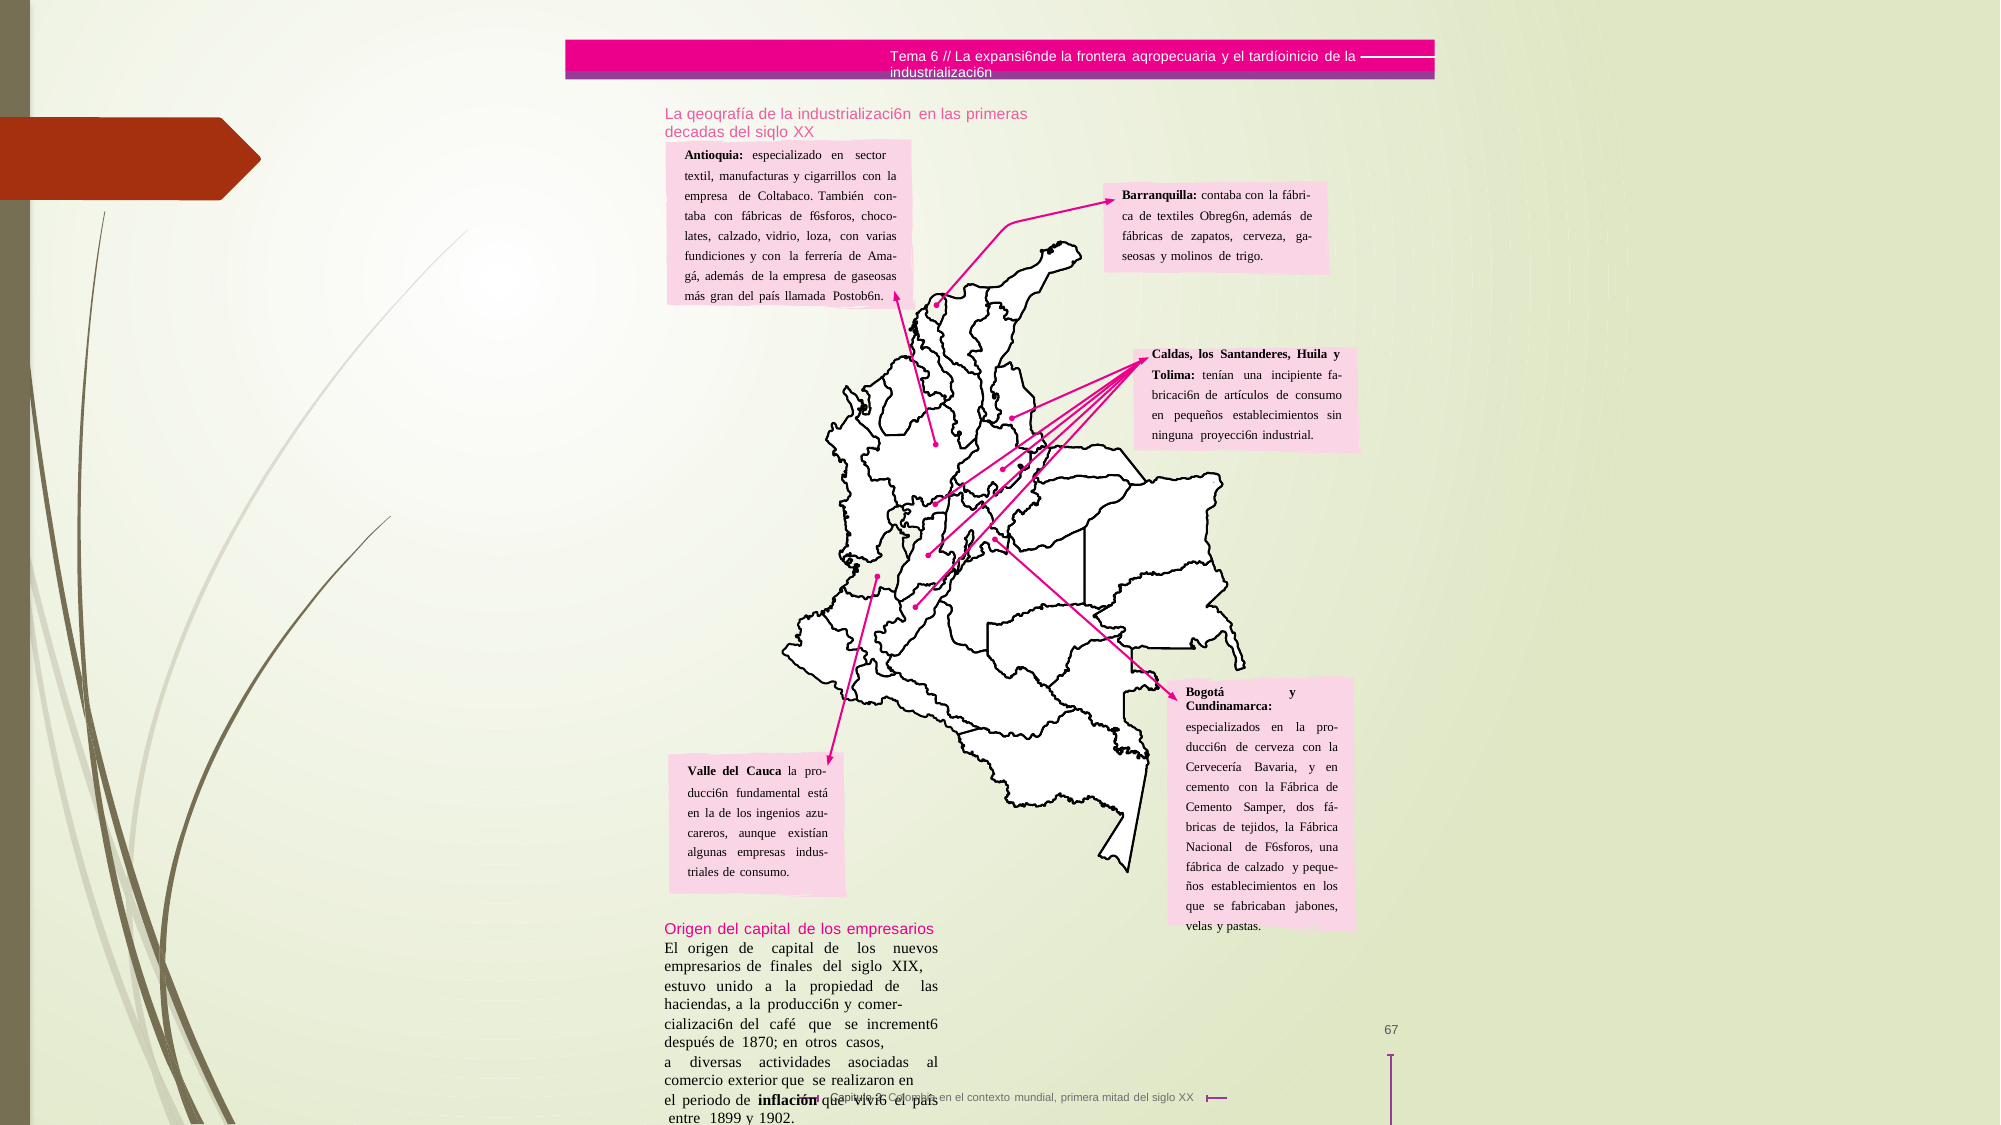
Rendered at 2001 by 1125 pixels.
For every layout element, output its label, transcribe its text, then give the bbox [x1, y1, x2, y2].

text_box [991, 362, 1036, 446]
text_box [939, 202, 1106, 304]
text_box [1132, 348, 1150, 364]
text_box [986, 241, 1081, 321]
text_box [857, 377, 979, 507]
text_box [853, 660, 980, 735]
text_box [938, 284, 990, 375]
text_box Bogotá y Cundinamarca: especializados en la pro- ducci6n de cerveza con la Cervecería Bavaria, y en cemento con la Fábrica de Cemento Samper, dos fá- bricas de tejidos, la Fábrica Nacional de F6sforos, una fábrica de calzado y peque- ños establecimientos en los que se fabricaban jabones, velas y pastas. [1184, 684, 1339, 920]
text_box [940, 543, 1068, 652]
text_box Capitulo 2. Colombia en el contexto mundial, primera mitad del siglo XX [828, 1090, 1199, 1106]
text_box [933, 302, 940, 309]
text_box [926, 294, 943, 307]
text_box [826, 386, 899, 563]
text_box [909, 305, 983, 448]
text_box [991, 480, 1041, 537]
text_box [1133, 347, 1361, 454]
text_box [887, 601, 1076, 740]
text_box [954, 406, 1018, 485]
text_box [914, 361, 946, 409]
text_box [1009, 415, 1015, 422]
text_box [942, 492, 984, 541]
text_box [565, 71, 1435, 80]
text_box [565, 39, 1435, 71]
text_box [932, 501, 939, 508]
text_box Origen del capital de los empresarios El origen de capital de los nuevos empresarios de finales del siglo XIX, estuvo unido a la propiedad de las haciendas, a la producci6n y comer- cializaci6n del café que se increment6 después de 1870; en otros casos, a diversas actividades asociadas al comercio exterior que se realizaron en el periodo de inflación que vivi6 el país entre 1899 y 1902. [662, 920, 1185, 1040]
text_box [939, 506, 994, 565]
text_box Valle del Cauca la pro- ducci6n fundamental está en la de los ingenios azu- careros, aunque existían algunas empresas indus- triales de consumo. [686, 764, 829, 880]
text_box [1036, 444, 1146, 485]
text_box [782, 611, 857, 700]
text_box [1167, 691, 1178, 702]
text_box [1108, 634, 1132, 659]
text_box Antioquia: especializado en sector textil, manufacturas y cigarrillos con la empresa de Coltabaco. También con- taba con fábricas de f6sforos, choco- lates, calzado, vidrio, loza, con varias fundiciones y con la ferrería de Ama- gá, además de la empresa de gaseosas más gran del país llamada Postob6n. [683, 147, 897, 303]
text_box [912, 604, 919, 611]
text_box [999, 466, 1006, 473]
text_box [910, 330, 953, 400]
text_box [900, 496, 950, 531]
text_box [1207, 1098, 1227, 1102]
text_box [1138, 357, 1150, 365]
text_box [1029, 439, 1047, 452]
text_box [932, 441, 939, 448]
text_box [895, 513, 954, 601]
text_box La qeoqrafía de la industrializaci6n en las primeras decadas del siqlo XX [663, 105, 1091, 124]
text_box [992, 536, 998, 543]
text_box [1104, 198, 1116, 206]
text_box [874, 573, 881, 580]
text_box [1103, 181, 1331, 275]
text_box [1095, 559, 1245, 671]
text_box [1008, 527, 1085, 605]
text_box [826, 755, 834, 764]
text_box [1020, 433, 1043, 449]
text_box [984, 447, 1051, 520]
text_box [950, 478, 961, 493]
text_box [1071, 604, 1126, 638]
text_box 67 [1383, 1022, 1400, 1038]
text_box [799, 1098, 819, 1102]
text_box [958, 709, 1149, 873]
text_box [846, 647, 867, 701]
text_box [668, 751, 847, 898]
text_box [860, 587, 906, 677]
text_box [1085, 472, 1223, 608]
text_box [665, 139, 916, 310]
text_box Barranquilla: contaba con la fábri- ca de textiles Obreg6n, además de fábricas de zapatos, cerveza, ga- seosas y molinos de trigo. [1120, 187, 1313, 263]
text_box [1166, 676, 1357, 933]
text_box [988, 605, 1107, 687]
text_box [965, 526, 1010, 562]
text_box [951, 483, 997, 509]
text_box [1030, 446, 1047, 460]
text_box Caldas, los Santanderes, Huila y Tolima: tenían una incipiente fa- bricaci6n de artículos de consumo en pequeños establecimientos sin ninguna proyecci6n industrial. [1150, 346, 1343, 442]
text_box [880, 356, 926, 435]
text_box [1049, 640, 1159, 758]
text_box [842, 524, 909, 599]
text_box Tema 6 // La expansi6nde la frontera aqropecuaria y el tardíoinicio de la industrializaci6n [888, 48, 1359, 66]
text_box [964, 447, 1031, 497]
text_box [953, 561, 959, 573]
text_box [969, 303, 1017, 423]
text_box [1008, 475, 1133, 551]
text_box [823, 587, 871, 650]
text_box [876, 568, 956, 656]
text_box [925, 552, 932, 559]
